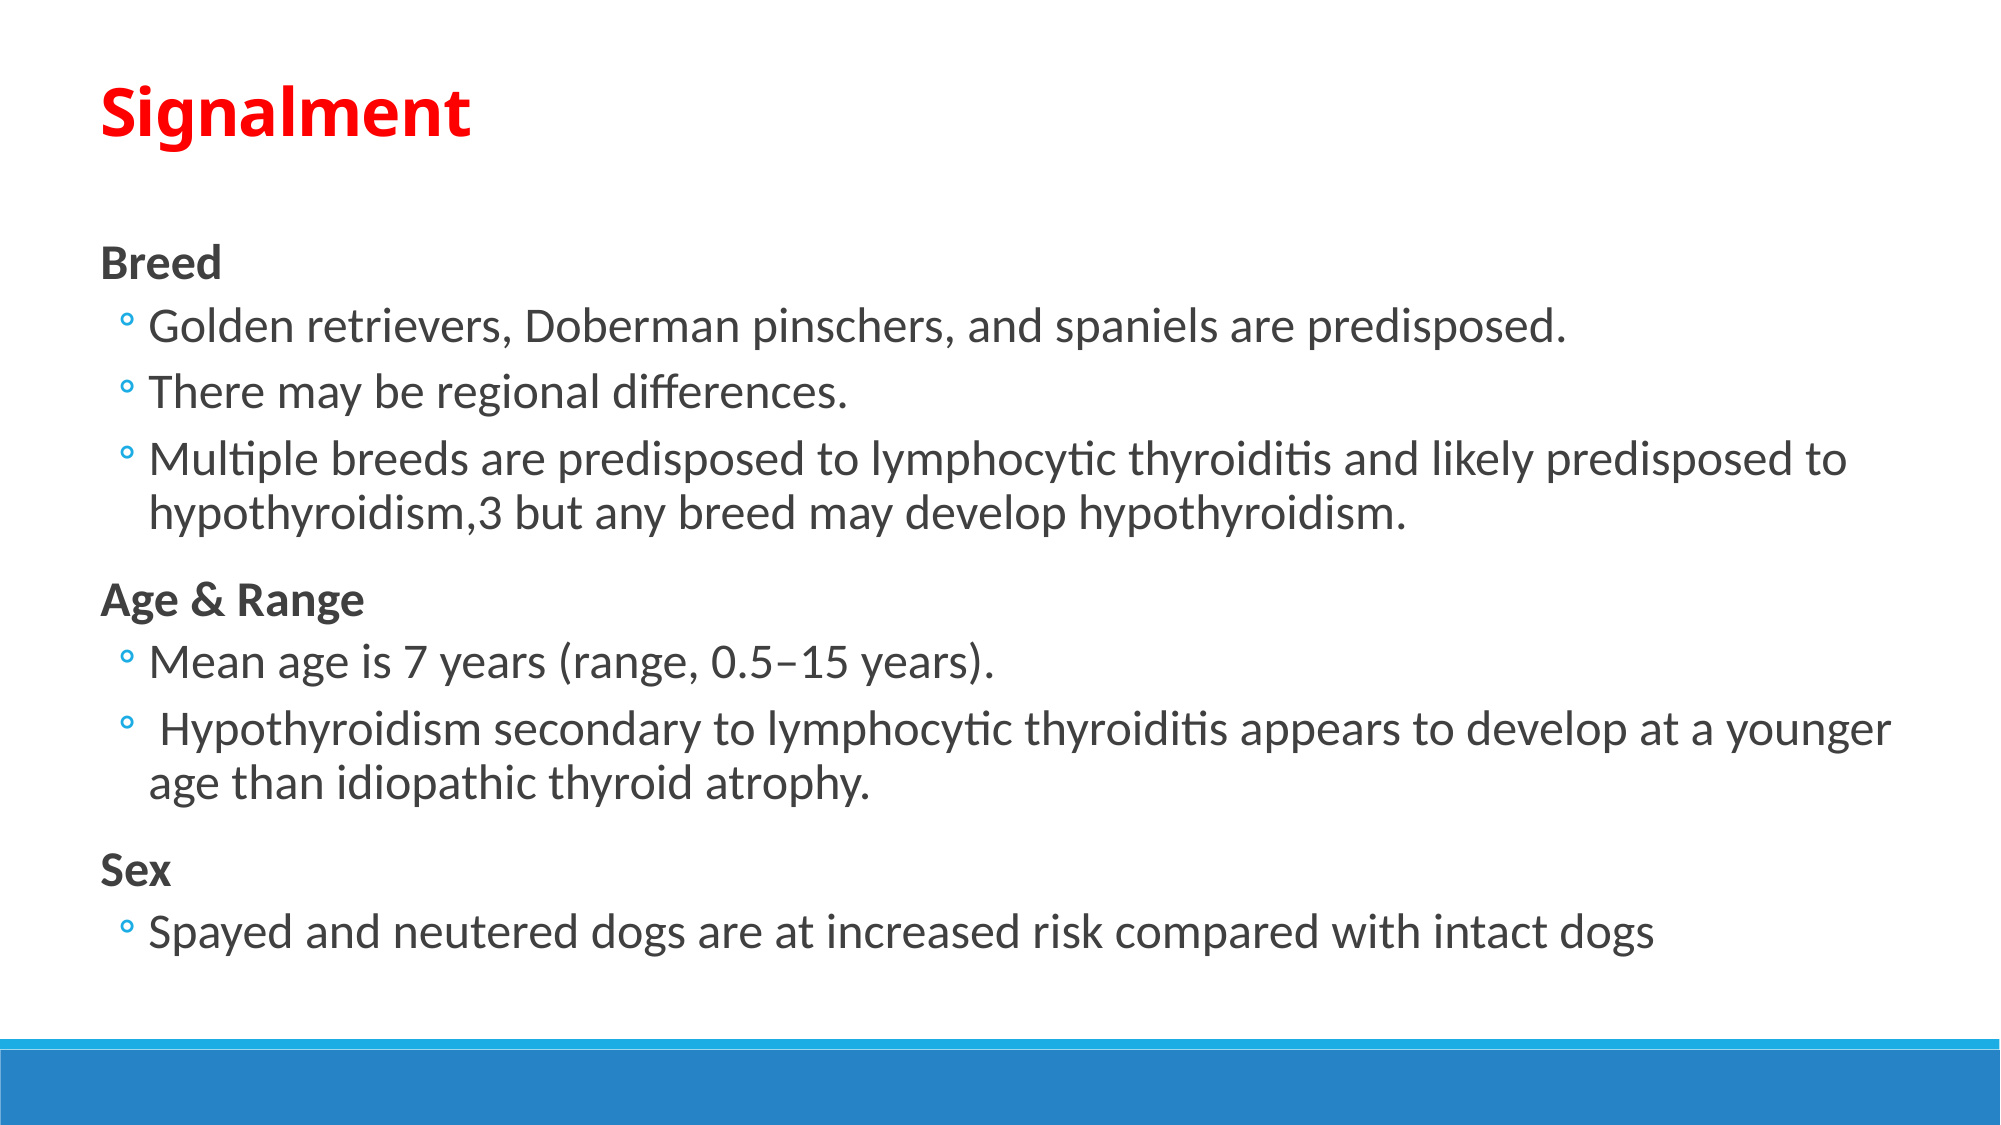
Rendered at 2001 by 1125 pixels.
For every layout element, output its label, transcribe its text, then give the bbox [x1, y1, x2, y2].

title Signalment [85, 0, 1736, 229]
list Breed Golden retrievers, Doberman pinschers, and spaniels are predisposed. There may be regional differences. Multiple breeds are predisposed to lymphocytic thyroiditis and likely predisposed to hypothyroidism,3 but any breed may develop hypothyroidism. Age & Range Mean age is 7 years (range, 0.5–15 years). Hypothyroidism secondary to lymphocytic thyroiditis appears to develop at a younger age than idiopathic thyroid atrophy. Sex Spayed and neutered dogs are at increased risk compared with intact dogs [85, 229, 1956, 1015]
